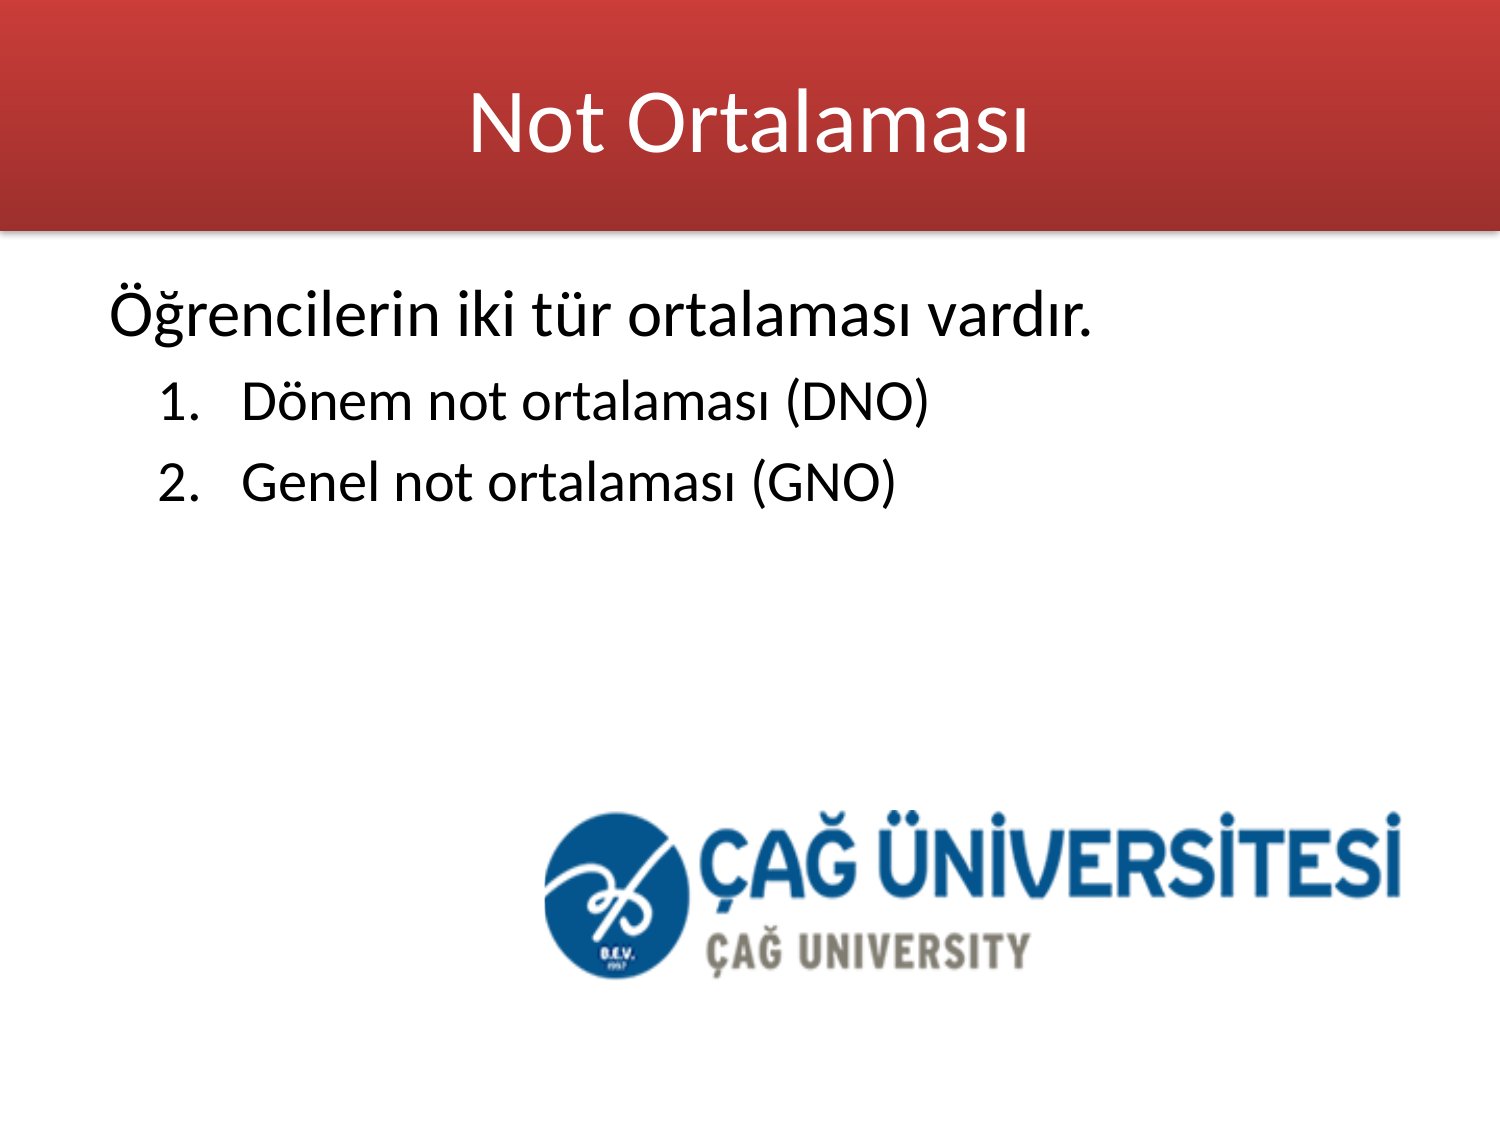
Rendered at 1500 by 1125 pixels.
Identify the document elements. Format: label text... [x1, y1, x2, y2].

list Öğrencilerin iki tür ortalaması vardır. Dönem not ortalaması (DNO) Genel not ortalaması (GNO) [75, 262, 1425, 1005]
picture [544, 809, 1426, 1000]
title Not Ortalaması [0, 0, 1500, 231]
